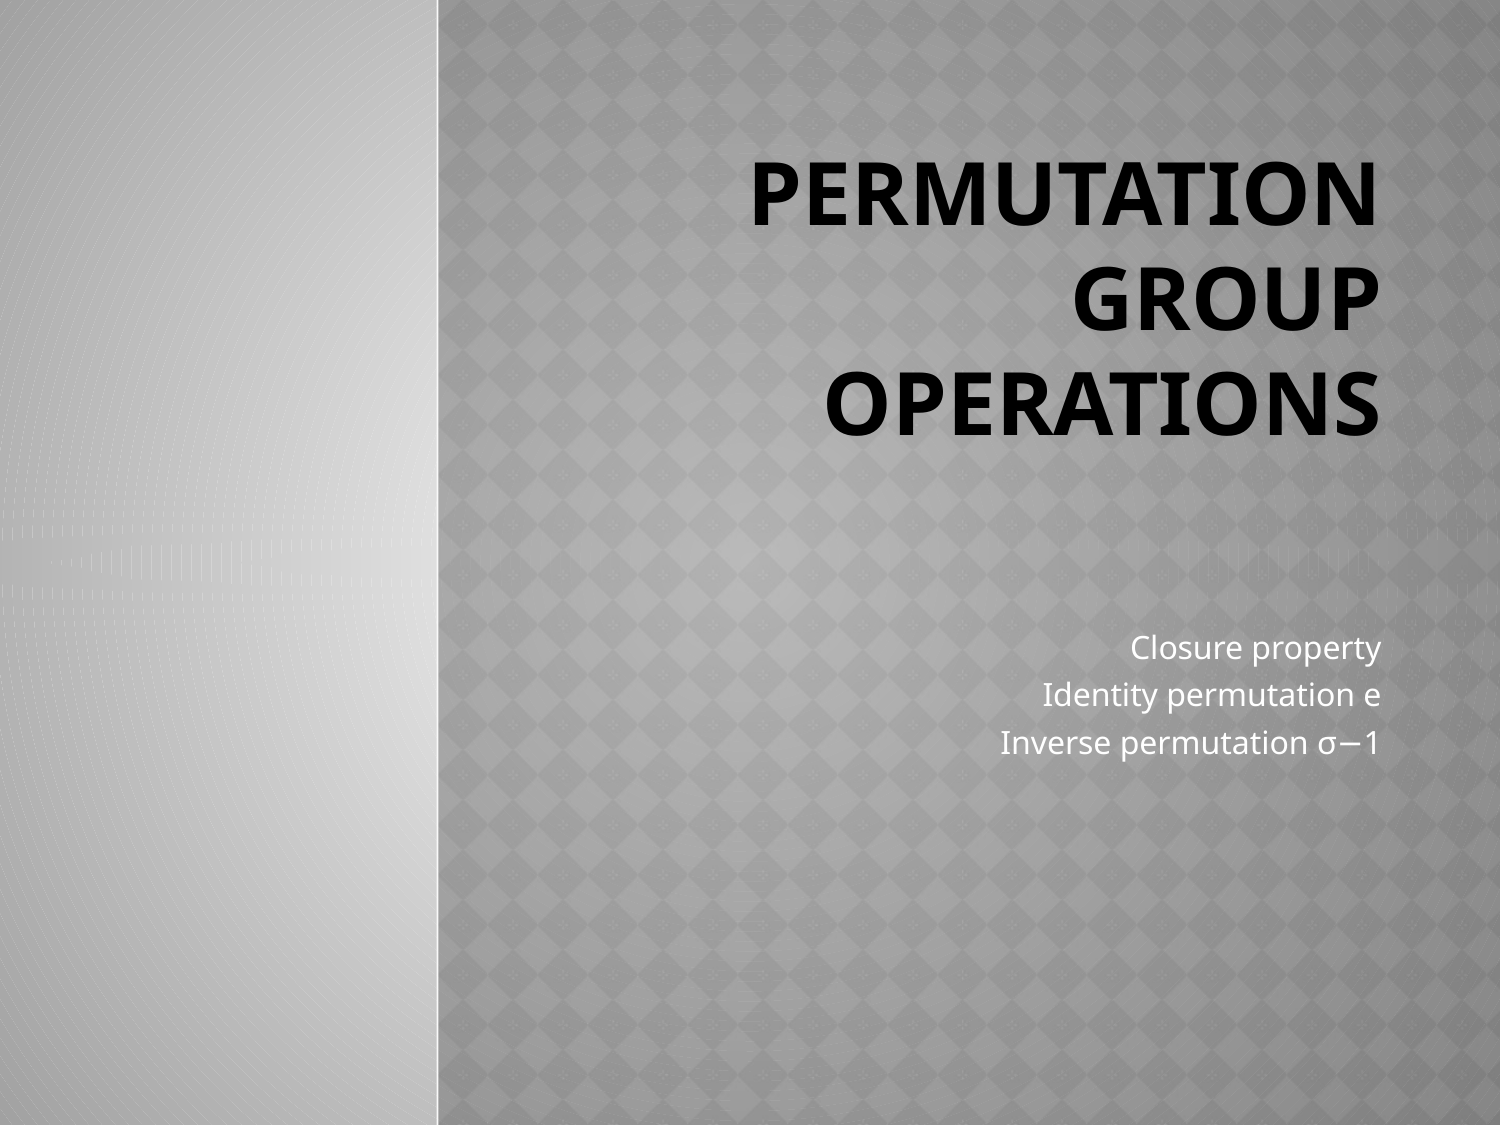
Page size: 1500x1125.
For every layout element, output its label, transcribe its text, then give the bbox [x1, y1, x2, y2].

subtitle Closure property Identity permutation e Inverse permutation σ−1 [550, 580, 1390, 762]
title Permutation Group Operations [552, 87, 1390, 558]
